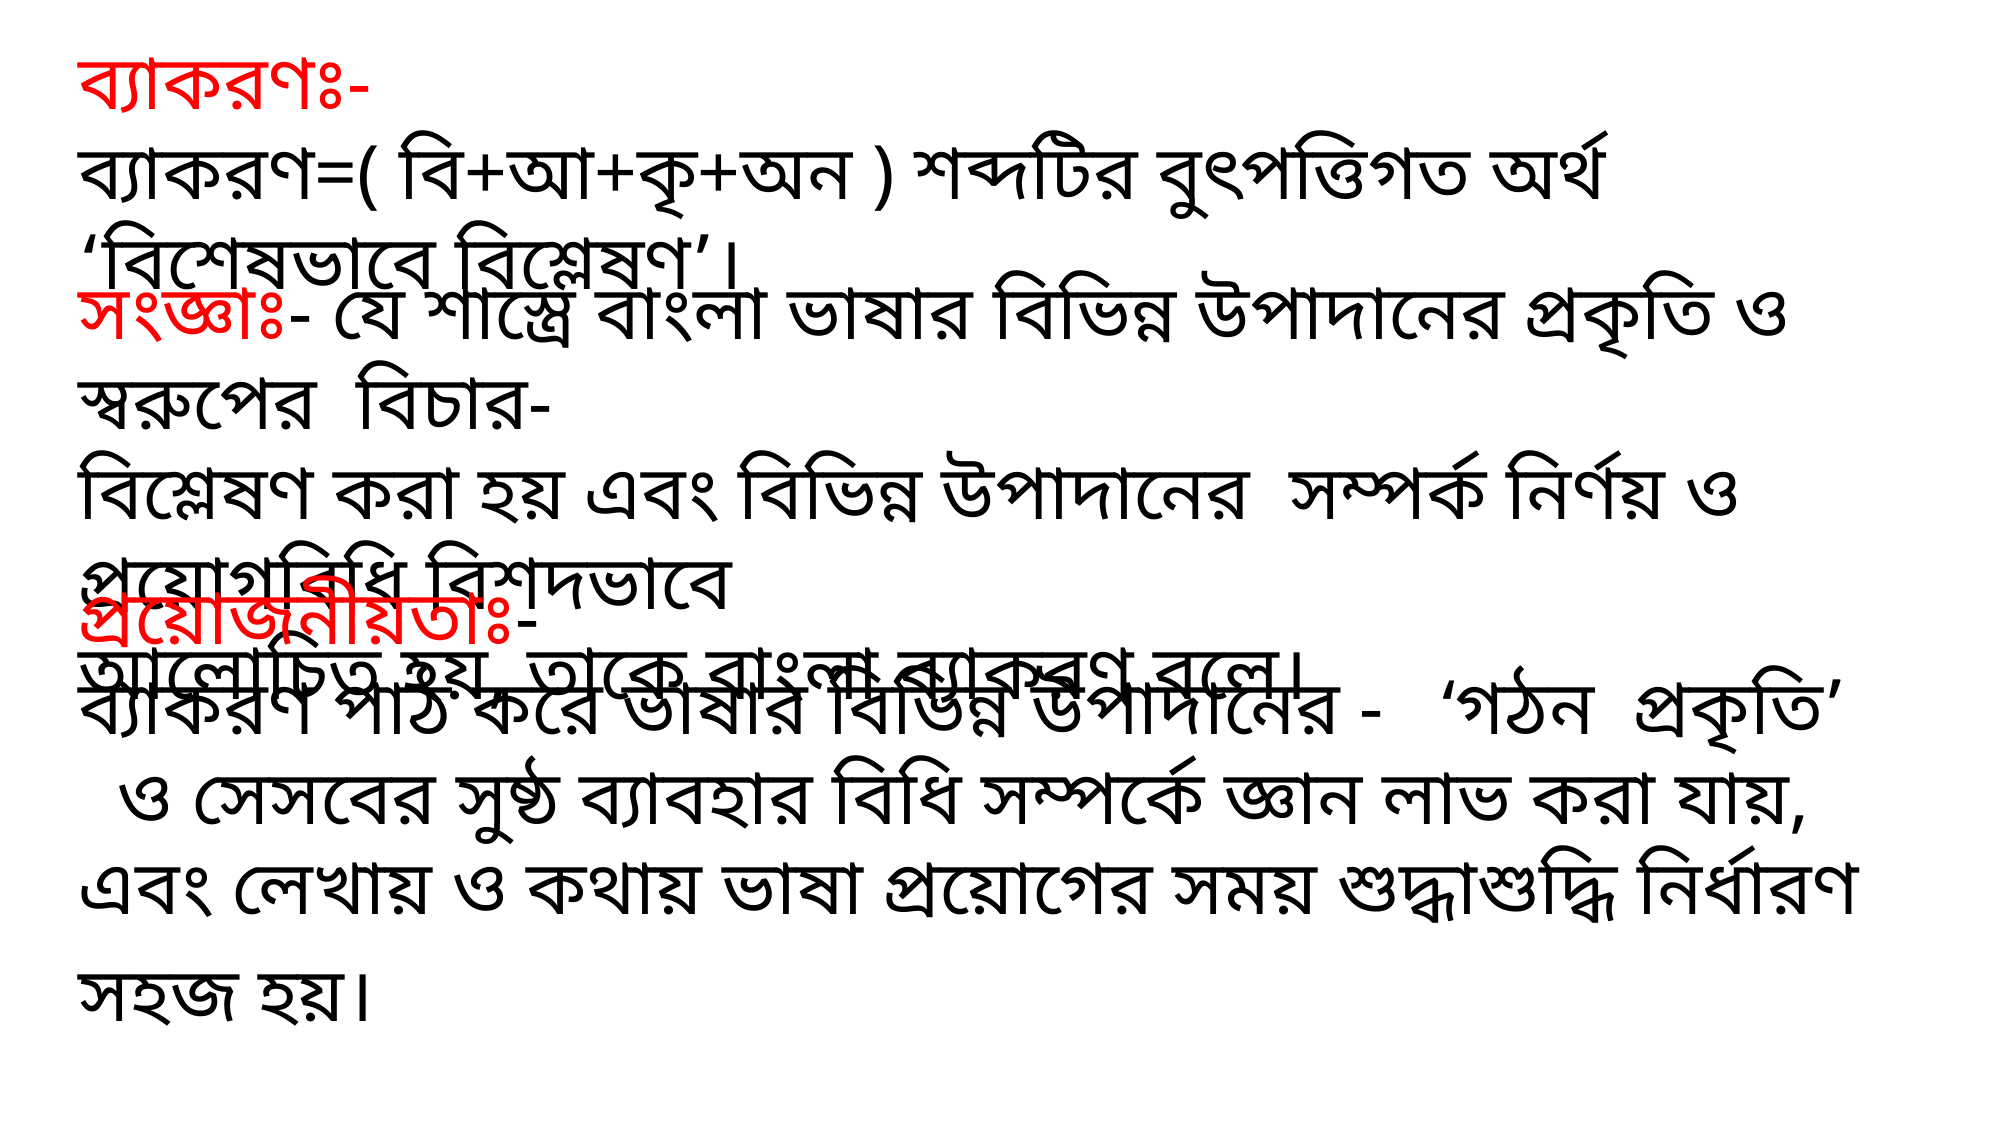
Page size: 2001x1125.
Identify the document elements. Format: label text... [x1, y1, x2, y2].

text_box প্রয়োজনীয়তাঃ- ব্যাকরণ পাঠ করে ভাষার বিভিন্ন উপাদানের - ‘গঠন প্রকৃতি’ ও সেসবের সুষ্ঠ ব্যাবহার বিধি সম্পর্কে জ্ঞান লাভ করা যায়, এবং লেখায় ও কথায় ভাষা প্রয়োগের সময় শুদ্ধাশুদ্ধি নির্ধারণ সহজ হয়। [64, 562, 1936, 1048]
text_box সংজ্ঞাঃ- যে শাস্ত্রে বাংলা ভাষার বিভিন্ন উপাদানের প্রকৃতি ও স্বরুপের বিচার- বিশ্লেষণ করা হয় এবং বিভিন্ন উপাদানের সম্পর্ক নির্ণয় ও প্রয়োগবিধি বিশদভাবে আলোচিত হয়, তাকে বাংলা ব্যাকরণ বলে। [64, 257, 1936, 562]
text_box ব্যাকরণঃ- ব্যাকরণ=( বি+আ+কৃ+অন ) শব্দটির বুৎপত্তিগত অর্থ ‘বিশেষভাবে বিশ্লেষণ’। [64, 26, 1936, 257]
